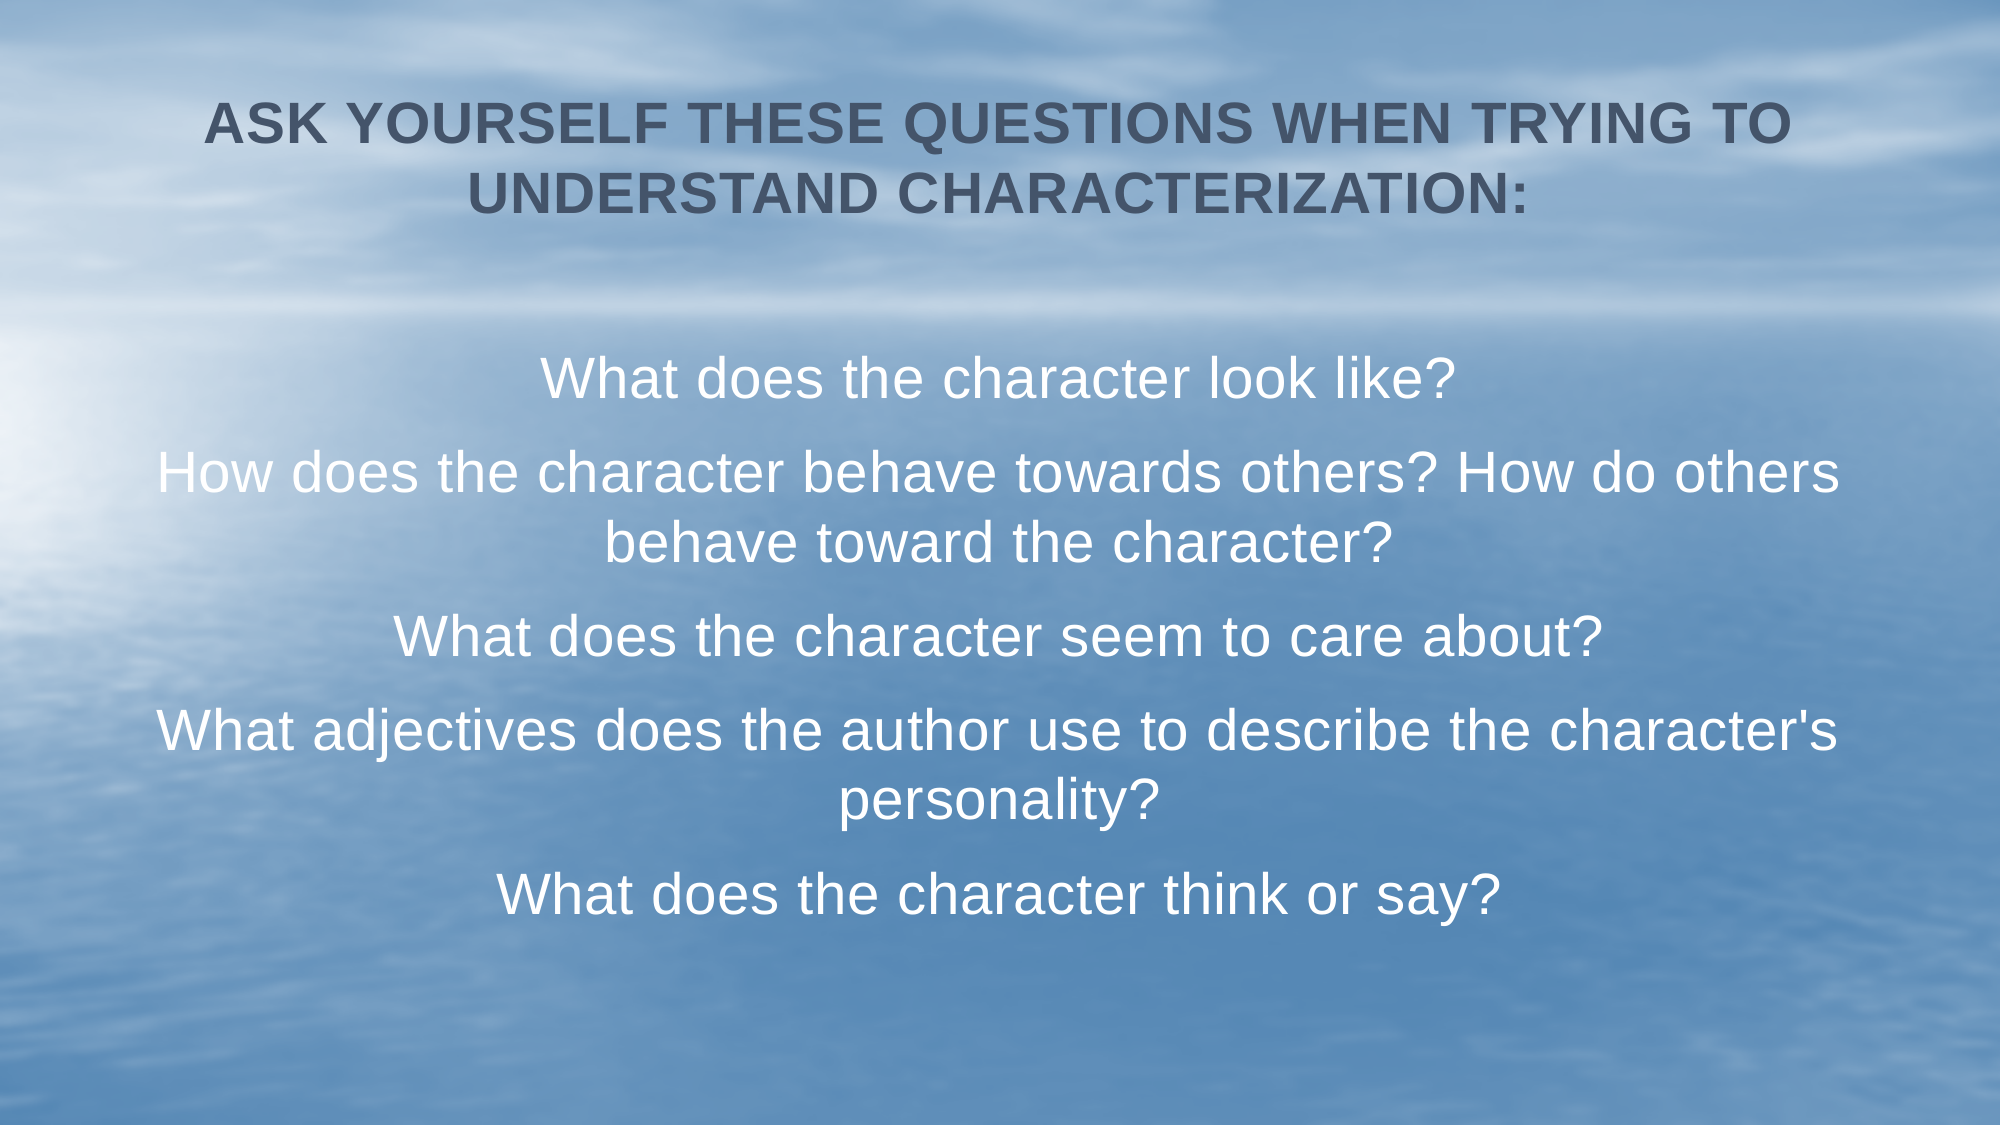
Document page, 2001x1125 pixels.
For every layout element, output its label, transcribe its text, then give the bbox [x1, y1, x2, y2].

title Ask yourself these questions when trying to understand characterization: [133, 45, 1867, 233]
list What does the character look like? How does the character behave towards others? How do others behave toward the character? What does the character seem to care about? What adjectives does the author use to describe the character's personality? What does the character think or say? [133, 262, 1867, 938]
